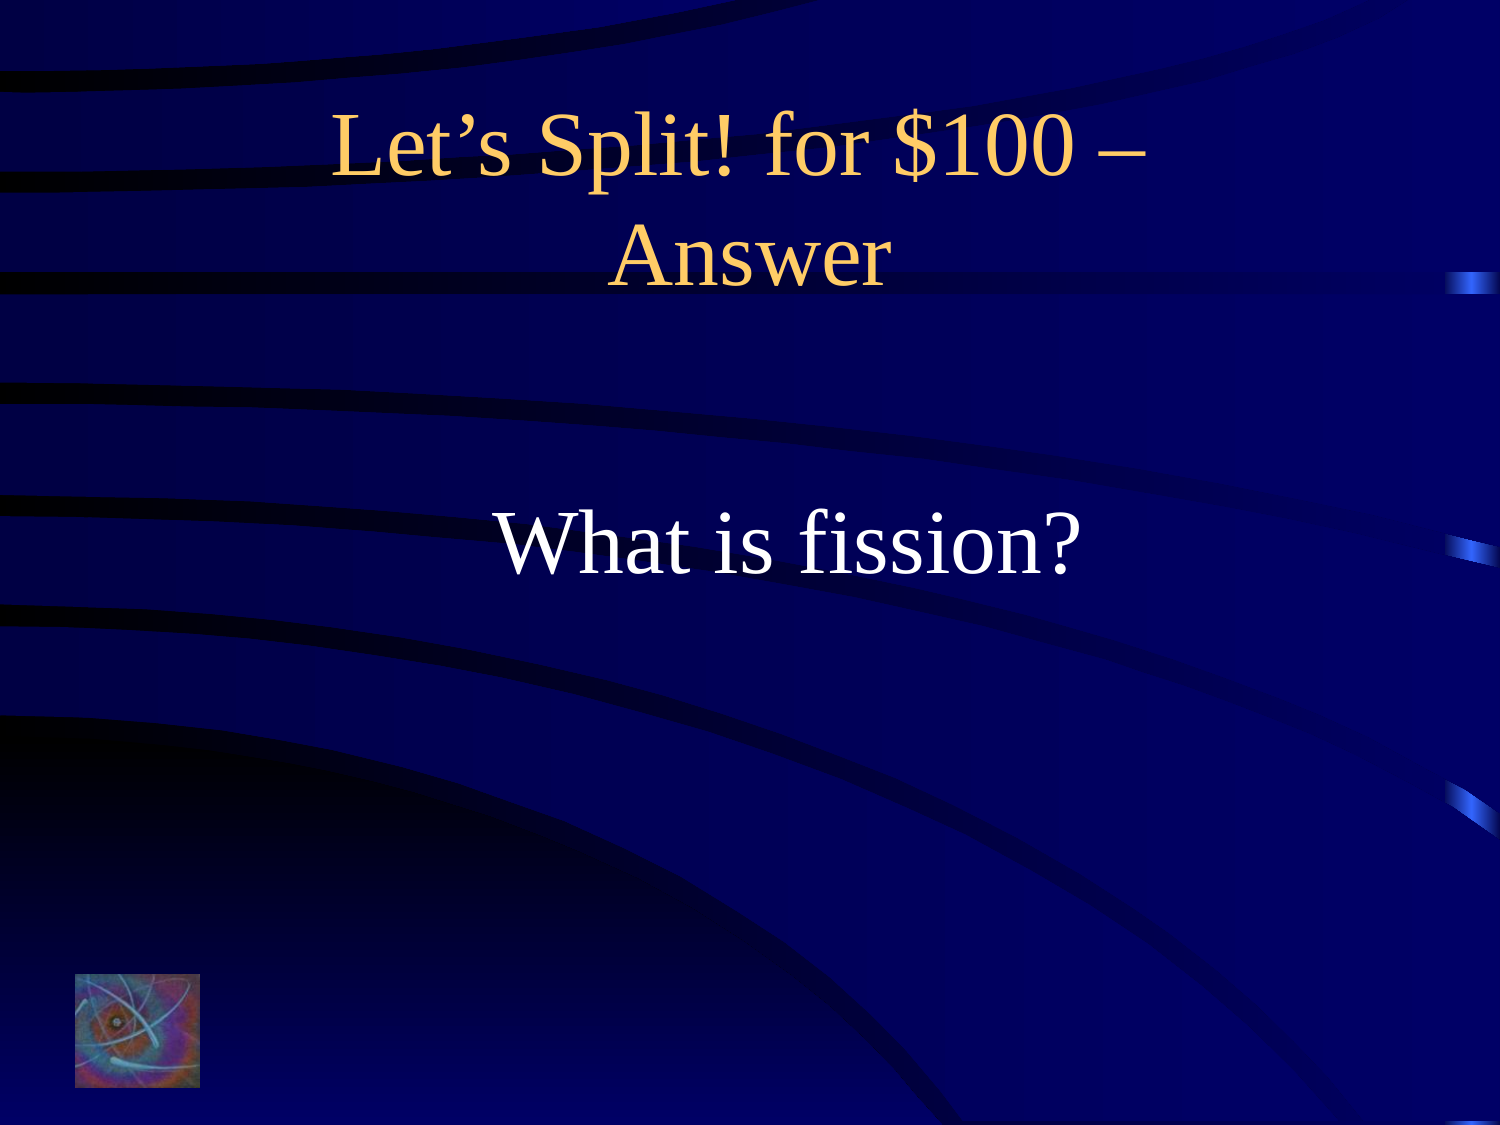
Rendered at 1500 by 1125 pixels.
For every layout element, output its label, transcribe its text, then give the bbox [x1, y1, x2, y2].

text_box What is fission? [477, 474, 1099, 600]
picture [75, 974, 200, 1088]
title Let’s Split! for $100 – Answer [112, 99, 1388, 288]
